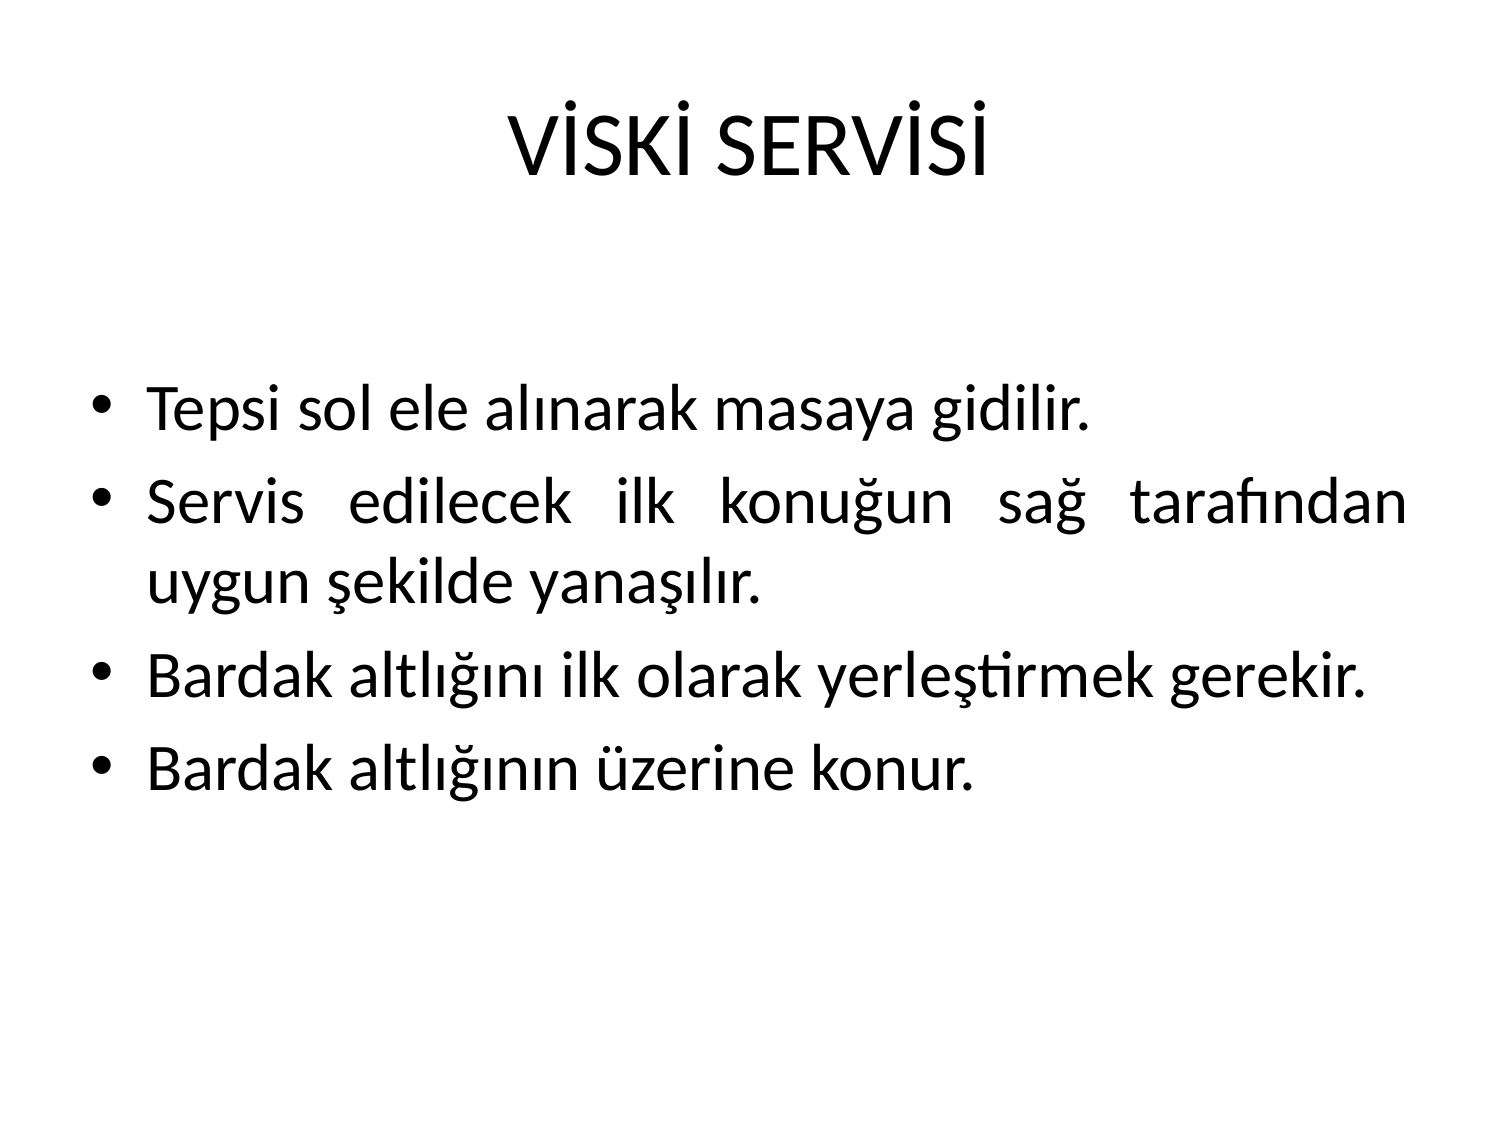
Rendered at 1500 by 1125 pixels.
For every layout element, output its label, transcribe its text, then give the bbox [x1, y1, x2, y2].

list Tepsi sol ele alınarak masaya gidilir. Servis edilecek ilk konuğun sağ tarafından uygun şekilde yanaşılır. Bardak altlığını ilk olarak yerleştirmek gerekir. Bardak altlığının üzerine konur. [75, 262, 1425, 1005]
title VİSKİ SERVİSİ [75, 45, 1425, 233]
